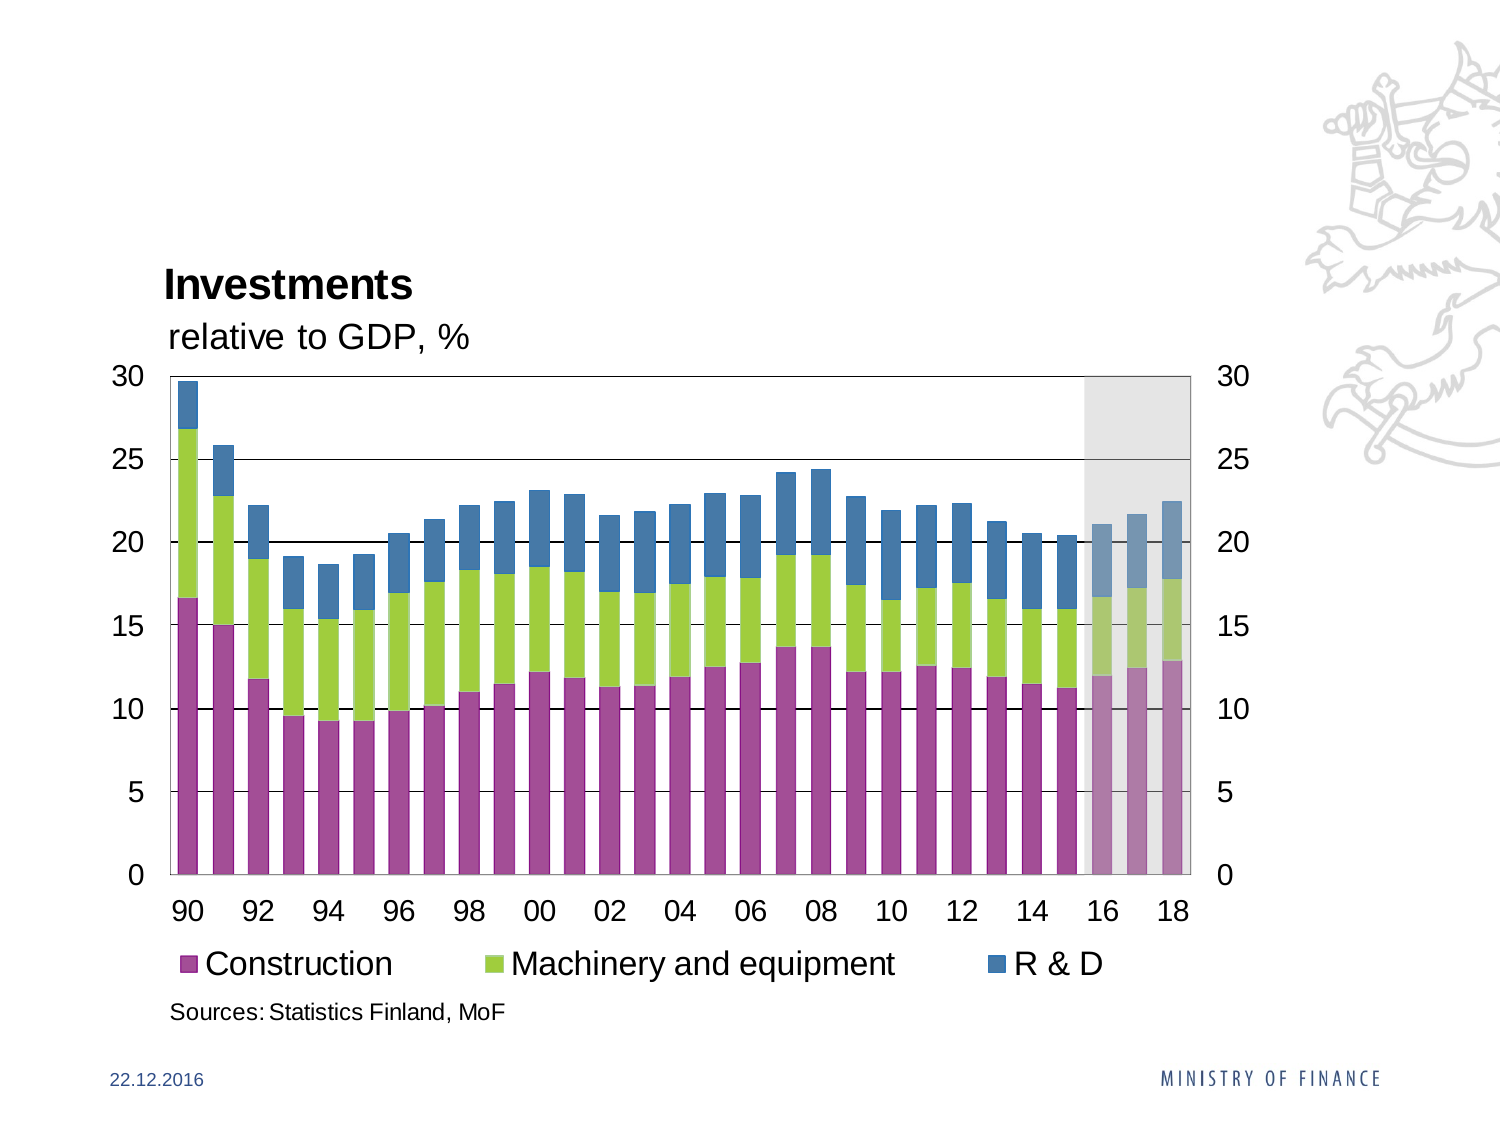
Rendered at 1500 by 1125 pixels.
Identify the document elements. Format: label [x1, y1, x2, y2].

picture [1095, 1063, 1445, 1093]
picture [69, 0, 1500, 1050]
slide_number [94, 1057, 255, 1103]
